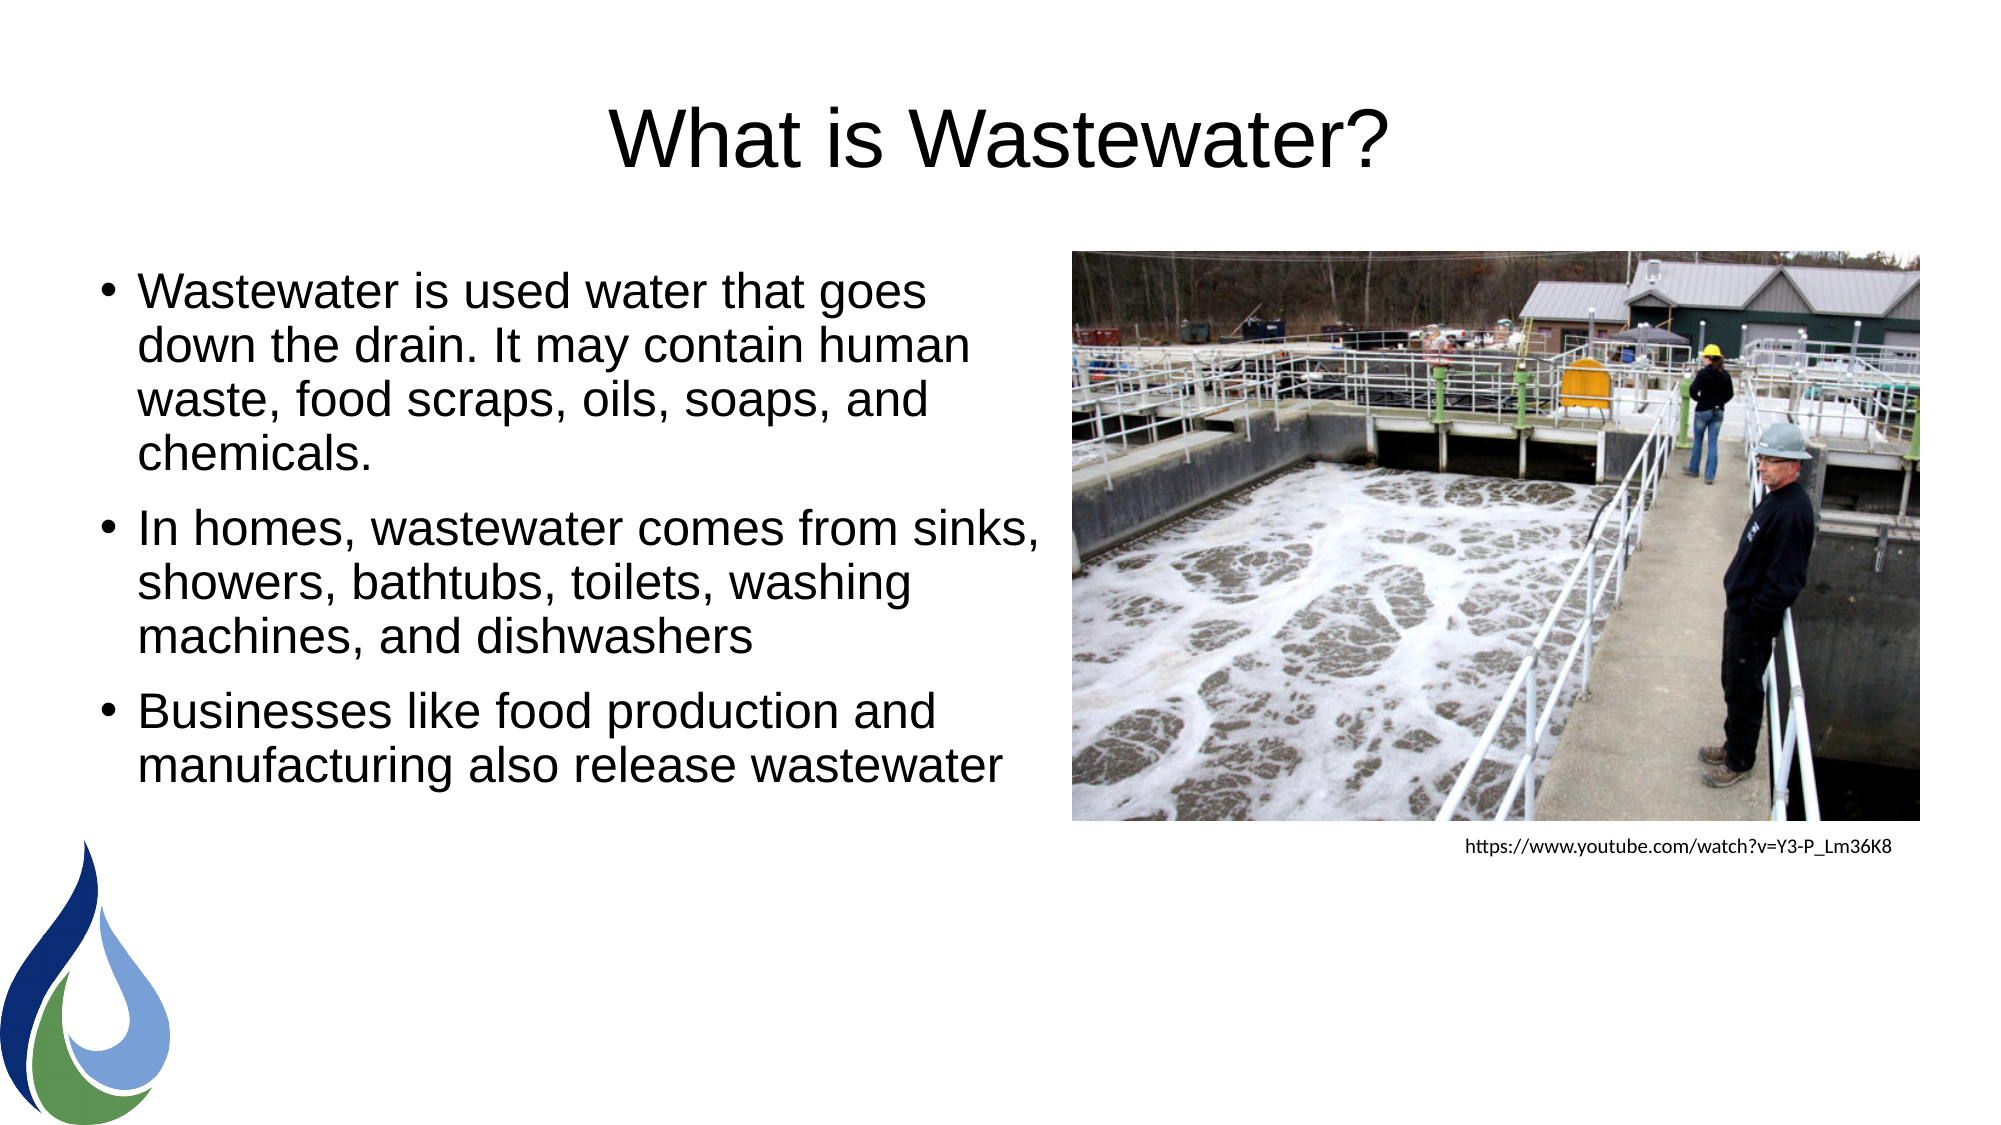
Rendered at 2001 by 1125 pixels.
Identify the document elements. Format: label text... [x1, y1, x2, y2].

text_box [278, 839, 1958, 1045]
title What is Wastewater? [137, 59, 1863, 221]
list Wastewater is used water that goes down the drain. It may contain human waste, food scraps, oils, soaps, and chemicals. In homes, wastewater comes from sinks, showers, bathtubs, toilets, washing machines, and dishwashers Businesses like food production and manufacturing also release wastewater [84, 257, 1065, 861]
text_box https://www.youtube.com/watch?v=Y3-P_Lm36K8 [1450, 825, 1958, 866]
picture [1072, 251, 1920, 821]
picture [0, 839, 170, 1125]
